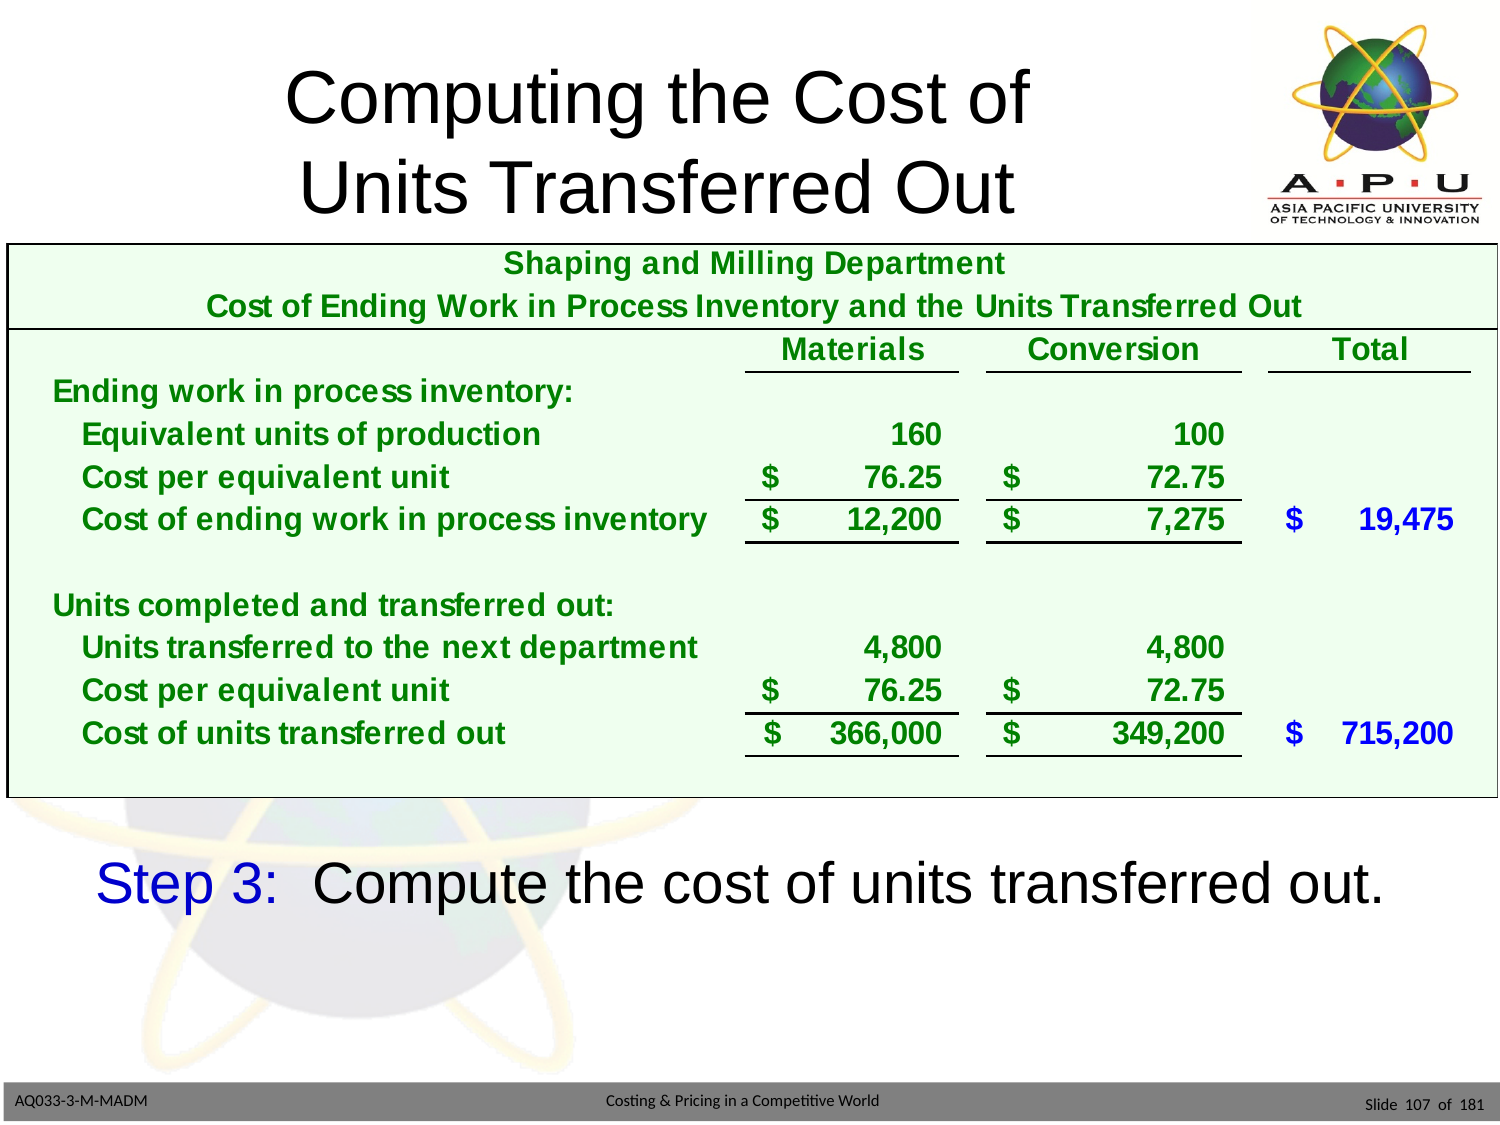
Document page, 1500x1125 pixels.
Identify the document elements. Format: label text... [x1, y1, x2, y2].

picture [1251, 0, 1500, 242]
text_box Step 3: Compute the cost of units transferred out. [80, 837, 1419, 923]
title Computing the Cost of Units Transferred Out [79, 45, 1235, 233]
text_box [5, 242, 1500, 801]
footer Slide 107 of 181 [1024, 1086, 1500, 1125]
